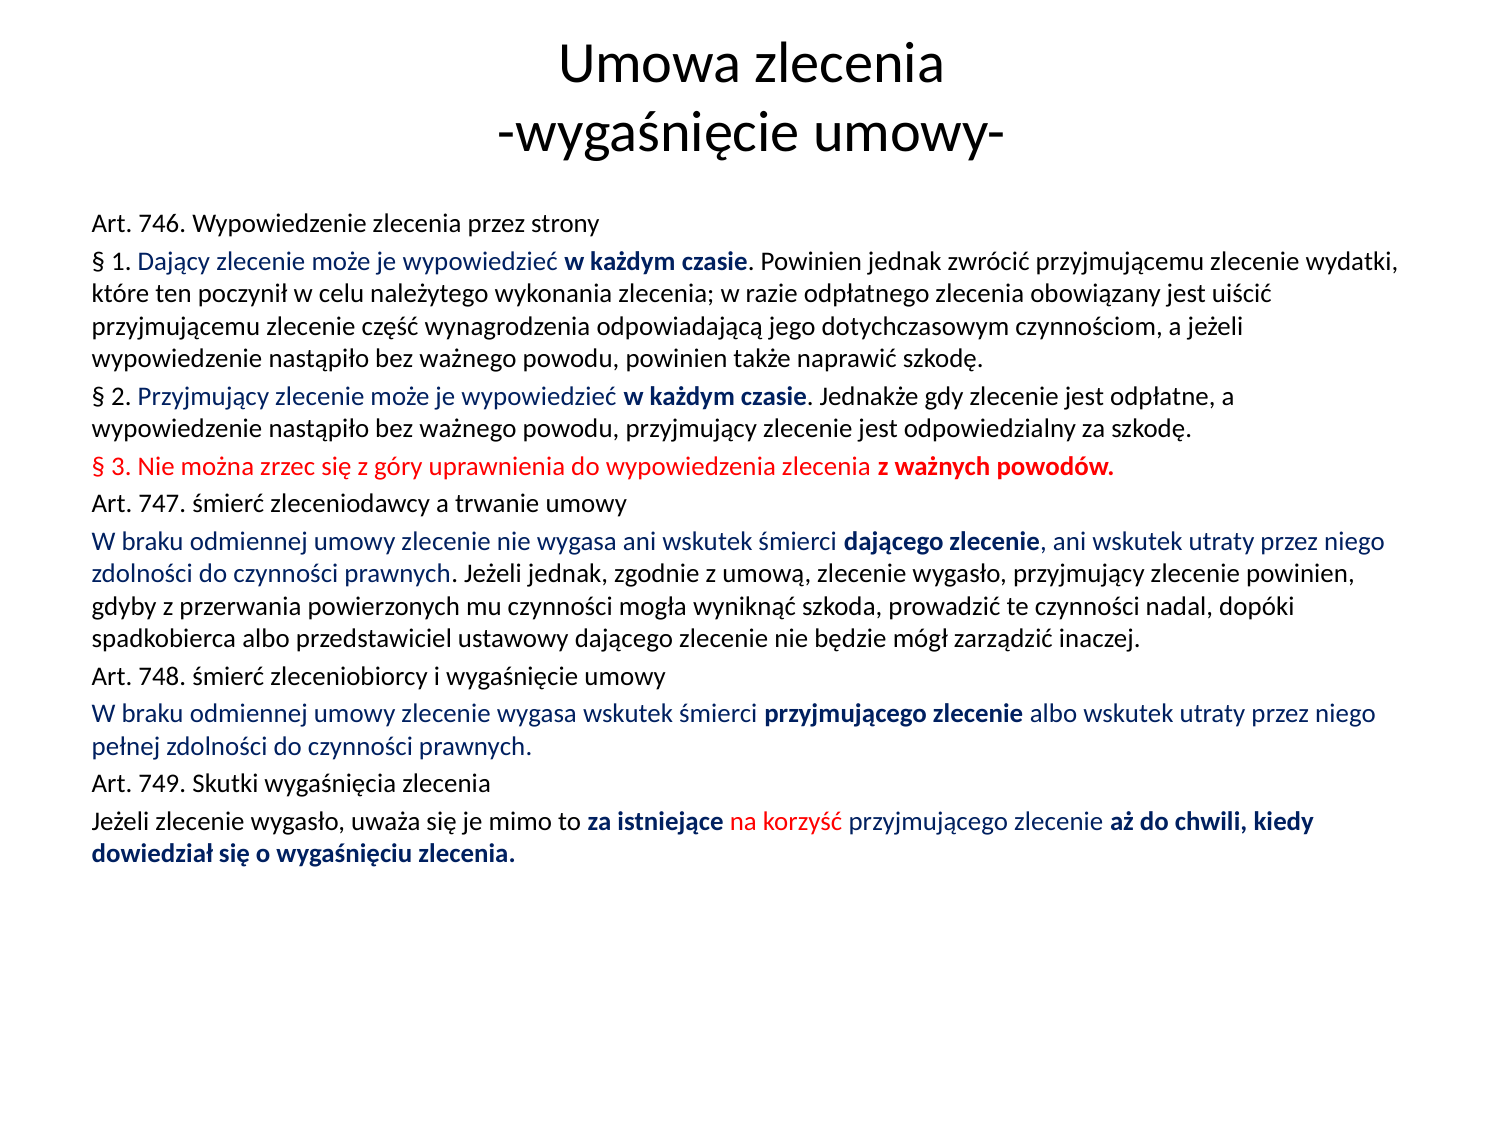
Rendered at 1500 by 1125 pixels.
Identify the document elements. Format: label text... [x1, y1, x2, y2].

title Umowa zlecenia -wygaśnięcie umowy- [76, 0, 1427, 160]
list Art. 746. Wypowiedzenie zlecenia przez strony § 1. Dający zlecenie może je wypowiedzieć w każdym czasie. Powinien jednak zwrócić przyjmującemu zlecenie wydatki, które ten poczynił w celu należytego wykonania zlecenia; w razie odpłatnego zlecenia obowiązany jest uiścić przyjmującemu zlecenie część wynagrodzenia odpowiadającą jego dotychczasowym czynnościom, a jeżeli wypowiedzenie nastąpiło bez ważnego powodu, powinien także naprawić szkodę. § 2. Przyjmujący zlecenie może je wypowiedzieć w każdym czasie. Jednakże gdy zlecenie jest odpłatne, a wypowiedzenie nastąpiło bez ważnego powodu, przyjmujący zlecenie jest odpowiedzialny za szkodę. § 3. Nie można zrzec się z góry uprawnienia do wypowiedzenia zlecenia z ważnych powodów. Art. 747. śmierć zleceniodawcy a trwanie umowy W braku odmiennej umowy zlecenie nie wygasa ani wskutek śmierci dającego zlecenie, ani wskutek utraty przez niego zdolności do czynności prawnych. Jeżeli jednak, zgodnie z umową, zlecenie wygasło, przyjmujący zlecenie powinien, gdyby z przerwania powierzonych mu czynności mogła wyniknąć szkoda, prowadzić te czynności nadal, dopóki spadkobierca albo przedstawiciel ustawowy dającego zlecenie nie będzie mógł zarządzić inaczej. Art. 748. śmierć zleceniobiorcy i wygaśnięcie umowy W braku odmiennej umowy zlecenie wygasa wskutek śmierci przyjmującego zlecenie albo wskutek utraty przez niego pełnej zdolności do czynności prawnych. Art. 749. Skutki wygaśnięcia zlecenia Jeżeli zlecenie wygasło, uważa się je mimo to za istniejące na korzyść przyjmującego zlecenie aż do chwili, kiedy dowiedział się o wygaśnięciu zlecenia. [76, 160, 1427, 904]
